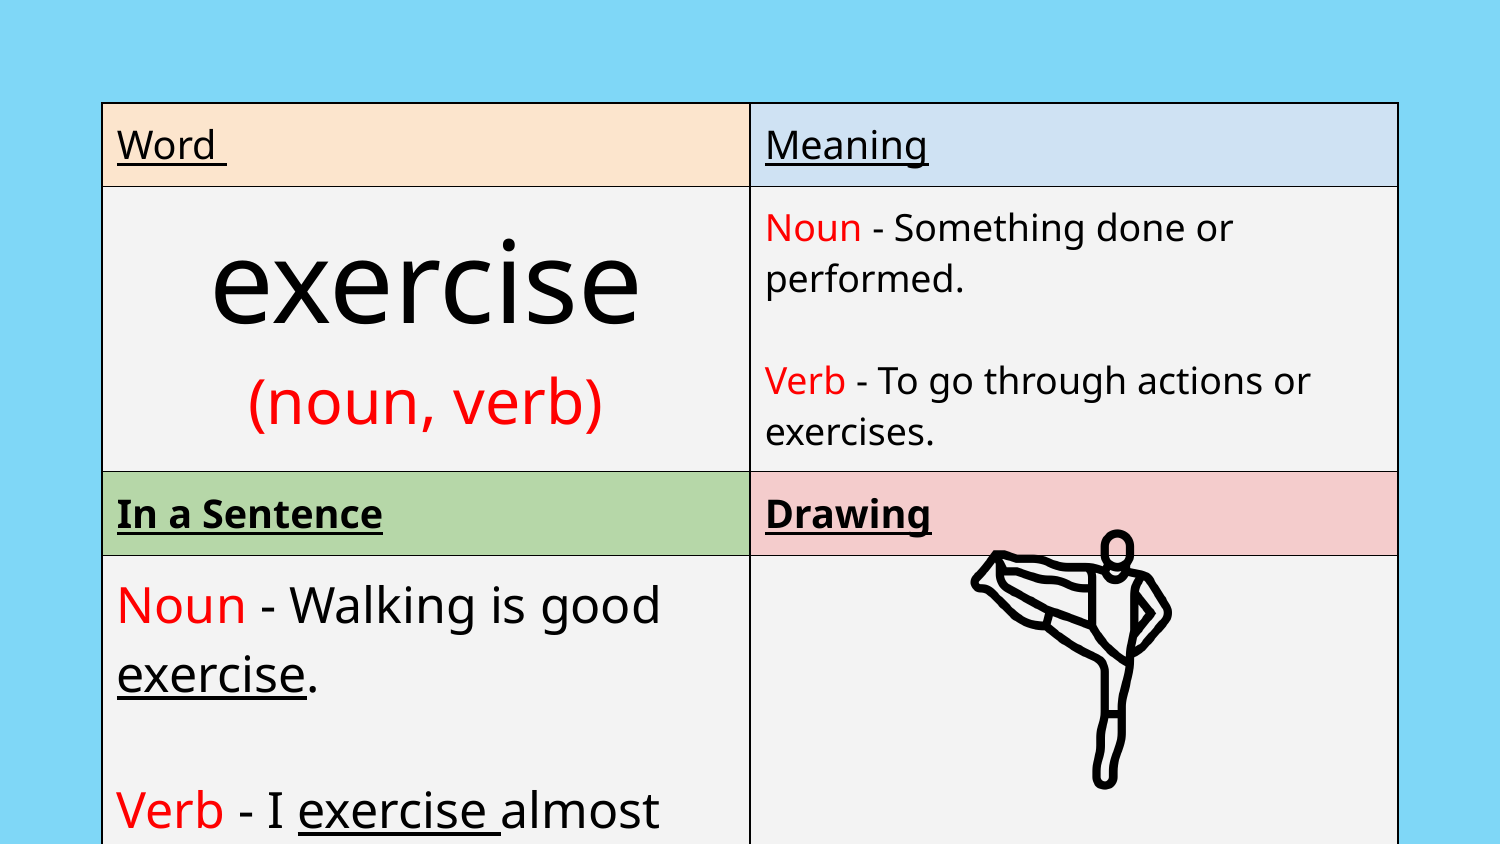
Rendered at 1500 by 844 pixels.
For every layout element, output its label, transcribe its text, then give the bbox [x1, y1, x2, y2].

table_header Meaning [751, 104, 1397, 186]
picture [903, 525, 1239, 807]
table_cell Noun - Something done or performed. Verb - To go through actions or exercises. [751, 187, 1397, 471]
table_cell In a Sentence [103, 472, 749, 555]
table_cell Drawing [751, 472, 1397, 555]
table_cell Noun - Walking is good exercise. Verb - I exercise almost everyday. [103, 556, 749, 844]
table_header Word [103, 104, 749, 186]
table_cell [751, 556, 1397, 844]
table_cell exercise (noun, verb) [103, 187, 749, 471]
